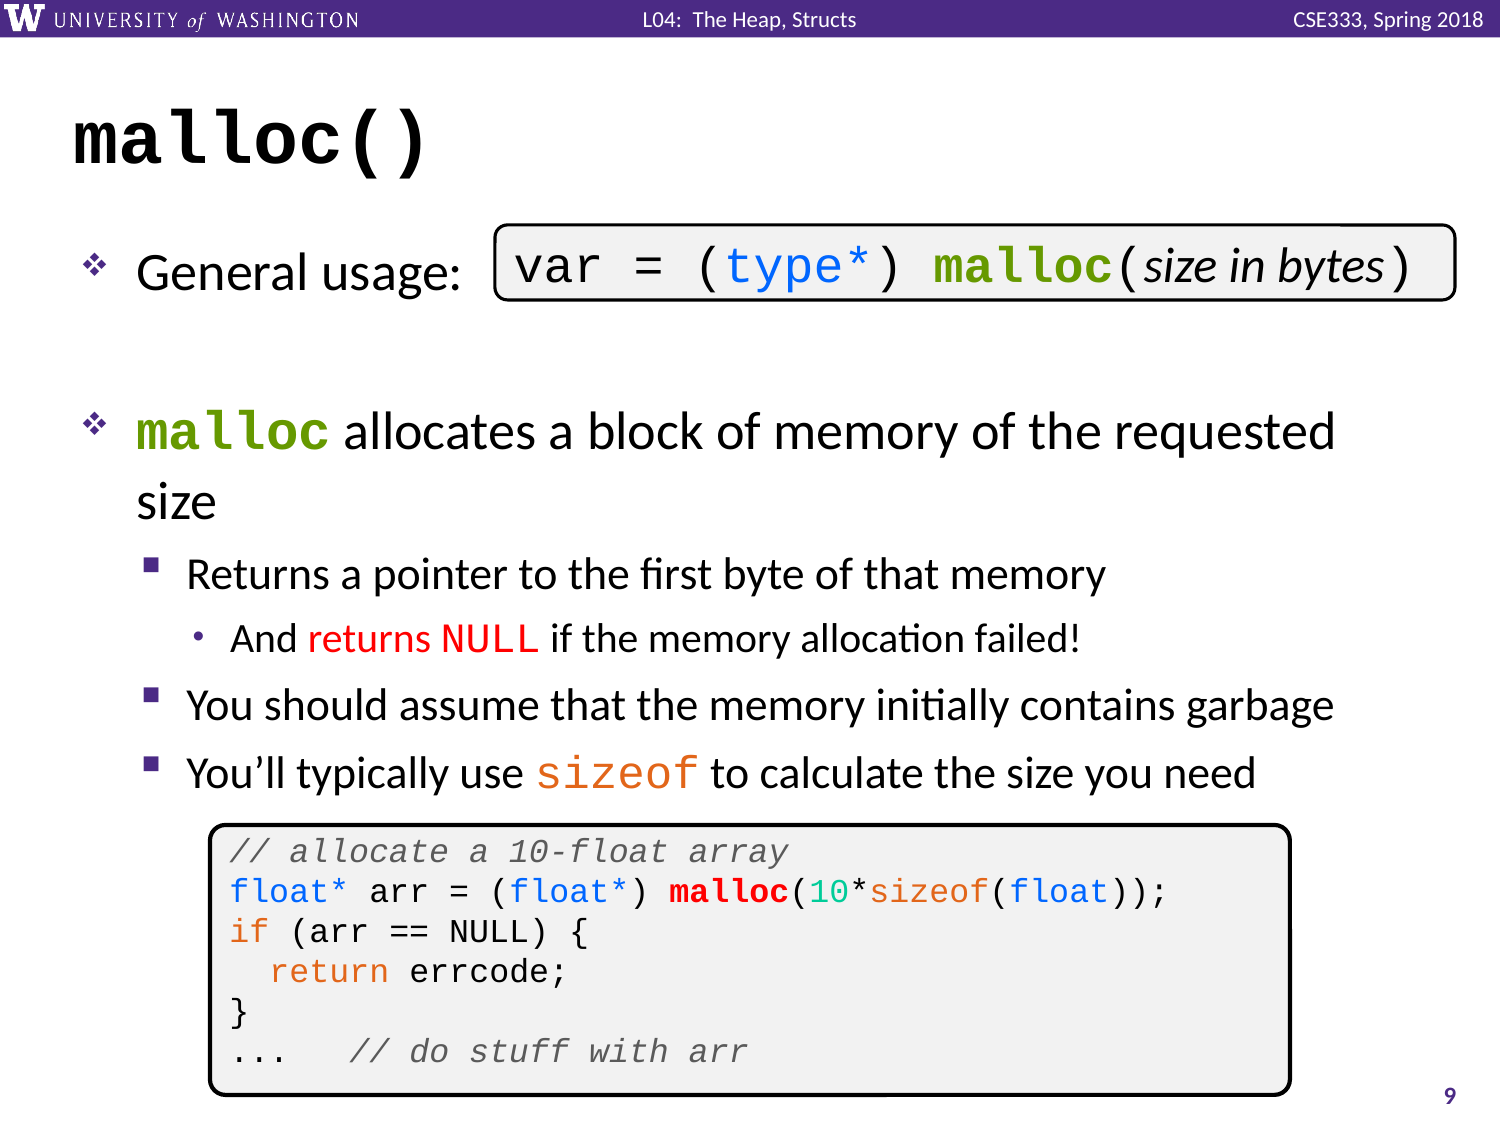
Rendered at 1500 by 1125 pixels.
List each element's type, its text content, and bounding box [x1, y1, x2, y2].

title malloc() [58, 71, 1438, 197]
list General usage: malloc allocates a block of memory of the requested size Returns a pointer to the first byte of that memory And returns NULL if the memory allocation failed! You should assume that the memory initially contains garbage You’ll typically use sizeof to calculate the size you need [64, 223, 1438, 824]
slide_number 9 [1400, 1065, 1500, 1125]
text_box var = (type*) malloc(size in bytes) [494, 224, 1455, 300]
text_box // allocate a 10-float array float* arr = (float*) malloc(10*sizeof(float)); if (arr == NULL) { return errcode; } ... // do stuff with arr [209, 824, 1290, 1095]
picture [4, 4, 358, 32]
